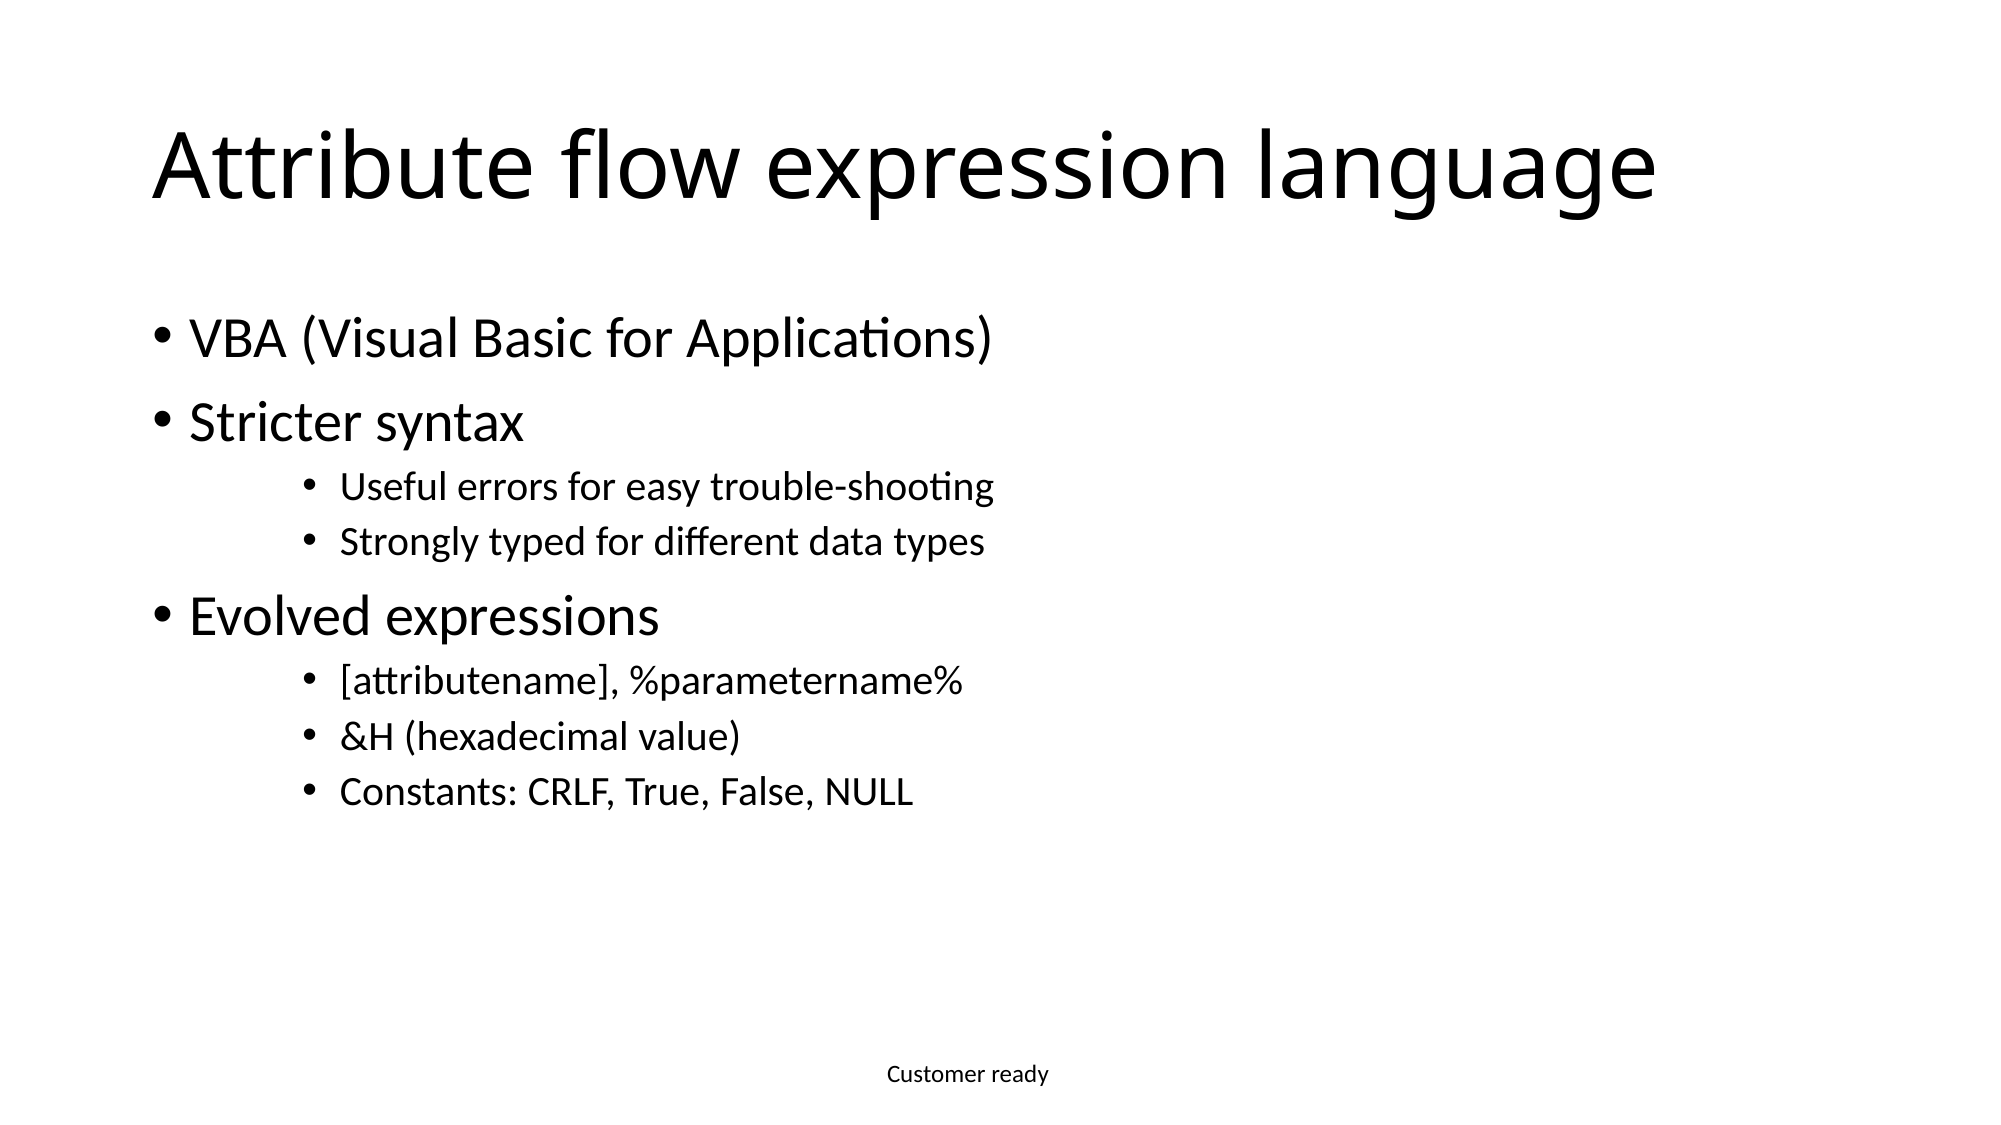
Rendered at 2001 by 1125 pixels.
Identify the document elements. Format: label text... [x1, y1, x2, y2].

list VBA (Visual Basic for Applications) Stricter syntax Useful errors for easy trouble-shooting Strongly typed for different data types Evolved expressions [attributename], %parametername% &H (hexadecimal value) Constants: CRLF, True, False, NULL [137, 299, 1863, 1014]
title Attribute flow expression language [137, 59, 1863, 278]
